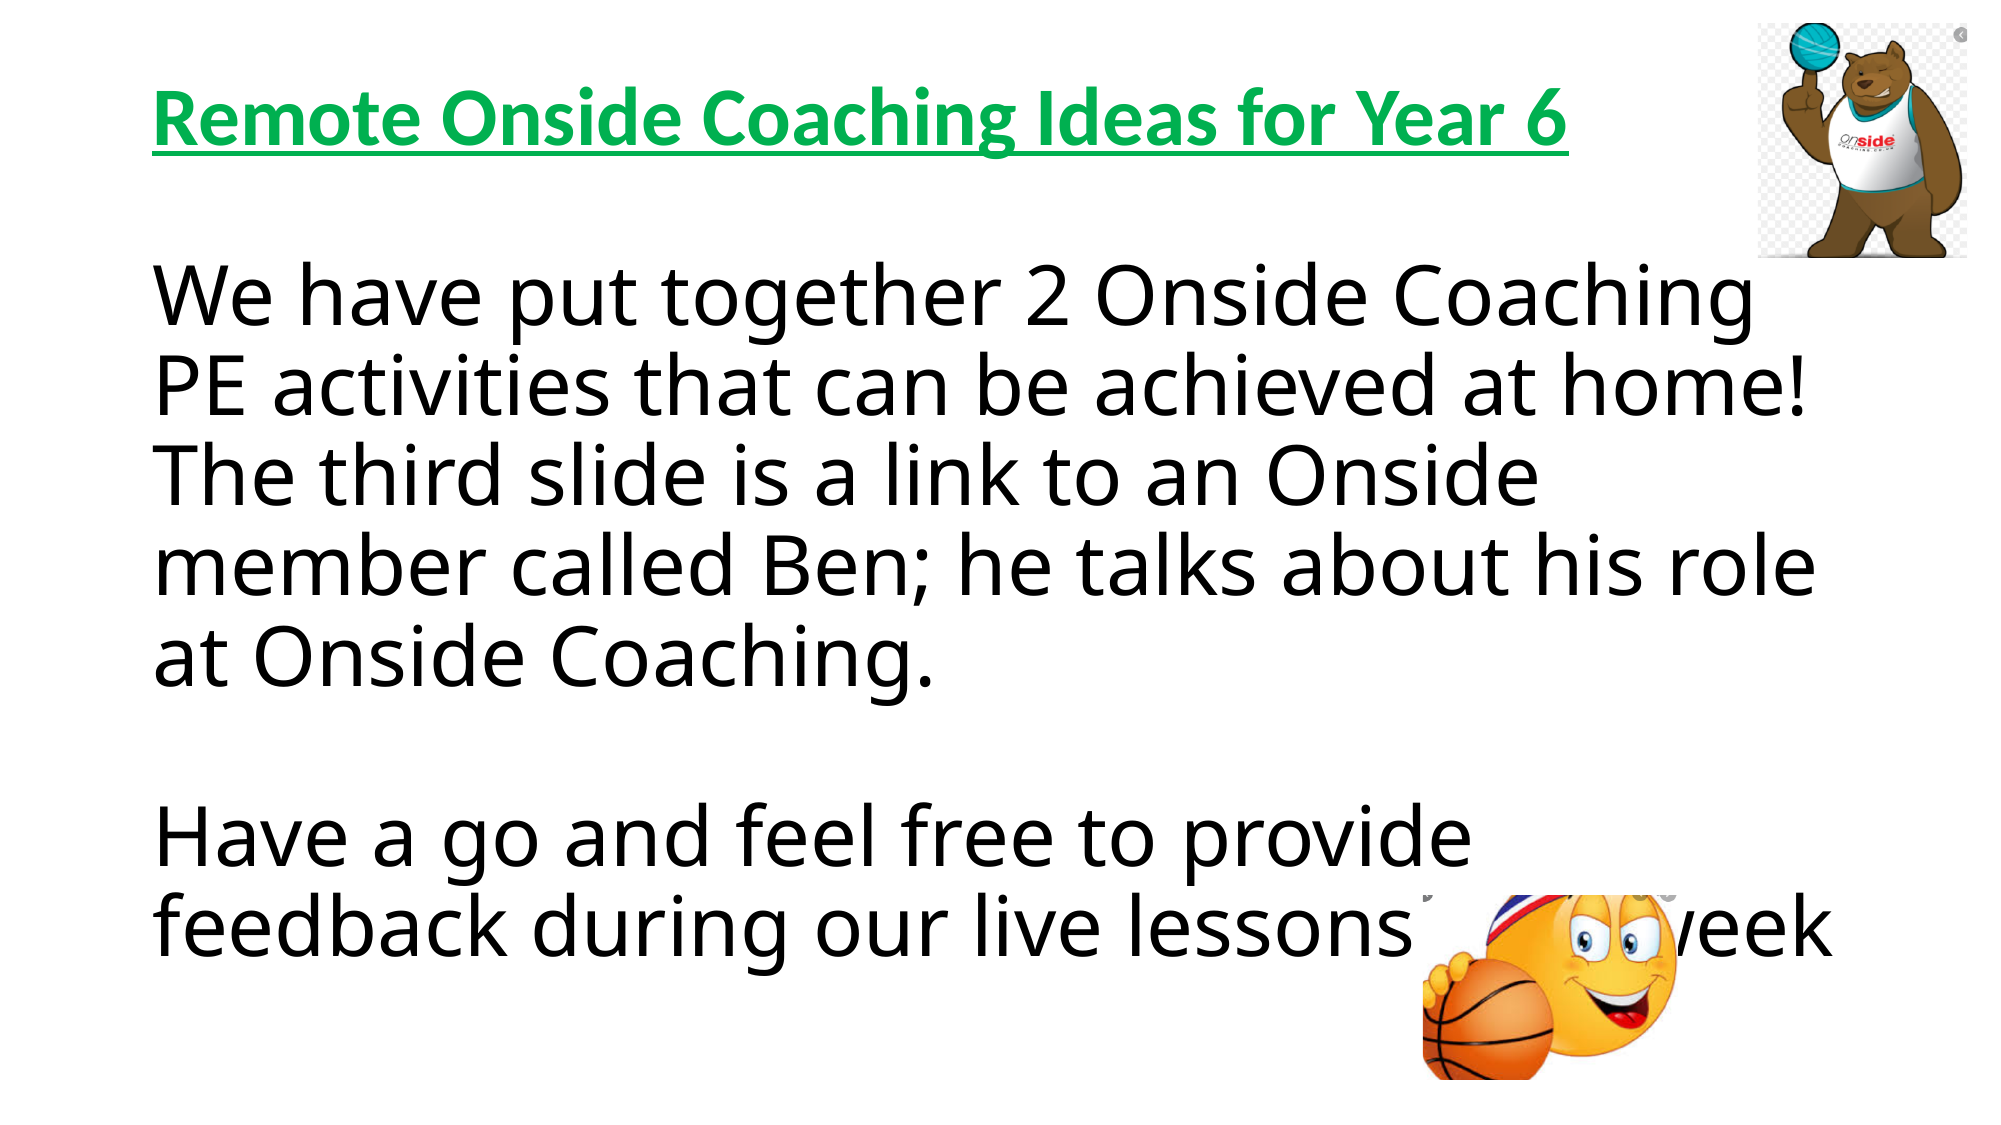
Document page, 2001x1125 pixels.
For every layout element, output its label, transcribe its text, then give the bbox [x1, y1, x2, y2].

title Remote Onside Coaching Ideas for Year 6 We have put together 2 Onside Coaching PE activities that can be achieved at home! The third slide is a link to an Onside member called Ben; he talks about his role at Onside Coaching. Have a go and feel free to provide feedback during our live lessons next week [137, 59, 1863, 988]
picture [1422, 895, 1678, 1081]
picture [1757, 23, 1968, 258]
